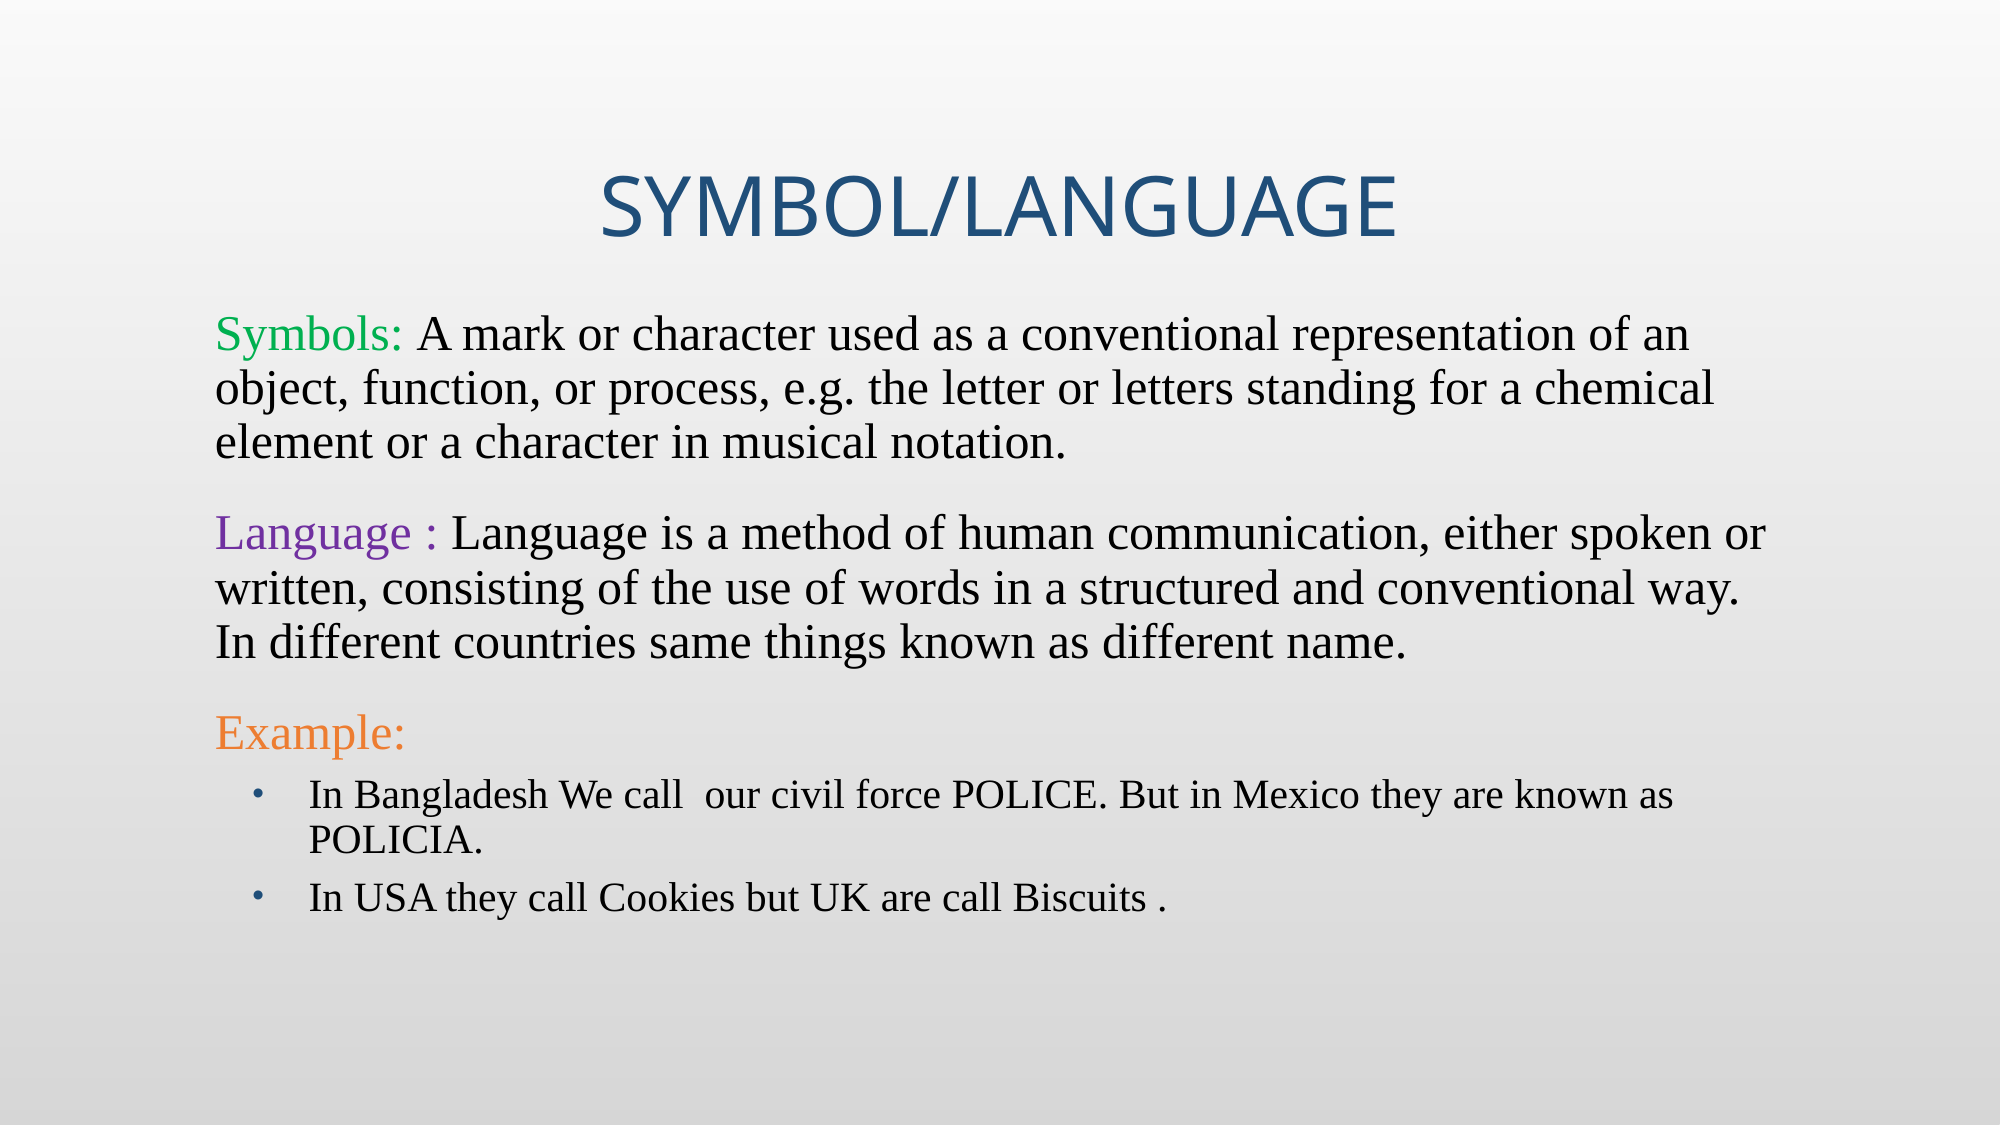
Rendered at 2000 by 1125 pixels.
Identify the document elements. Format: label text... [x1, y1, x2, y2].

list Symbols: A mark or character used as a conventional representation of an object, function, or process, e.g. the letter or letters standing for a chemical element or a character in musical notation. Language : Language is a method of human communication, either spoken or written, consisting of the use of words in a structured and conventional way. In different countries same things known as different name. Example: In Bangladesh We call our civil force POLICE. But in Mexico they are known as POLICIA. In USA they call Cookies but UK are call Biscuits . [199, 299, 1800, 1013]
title Symbol/Language [199, 45, 1800, 263]
